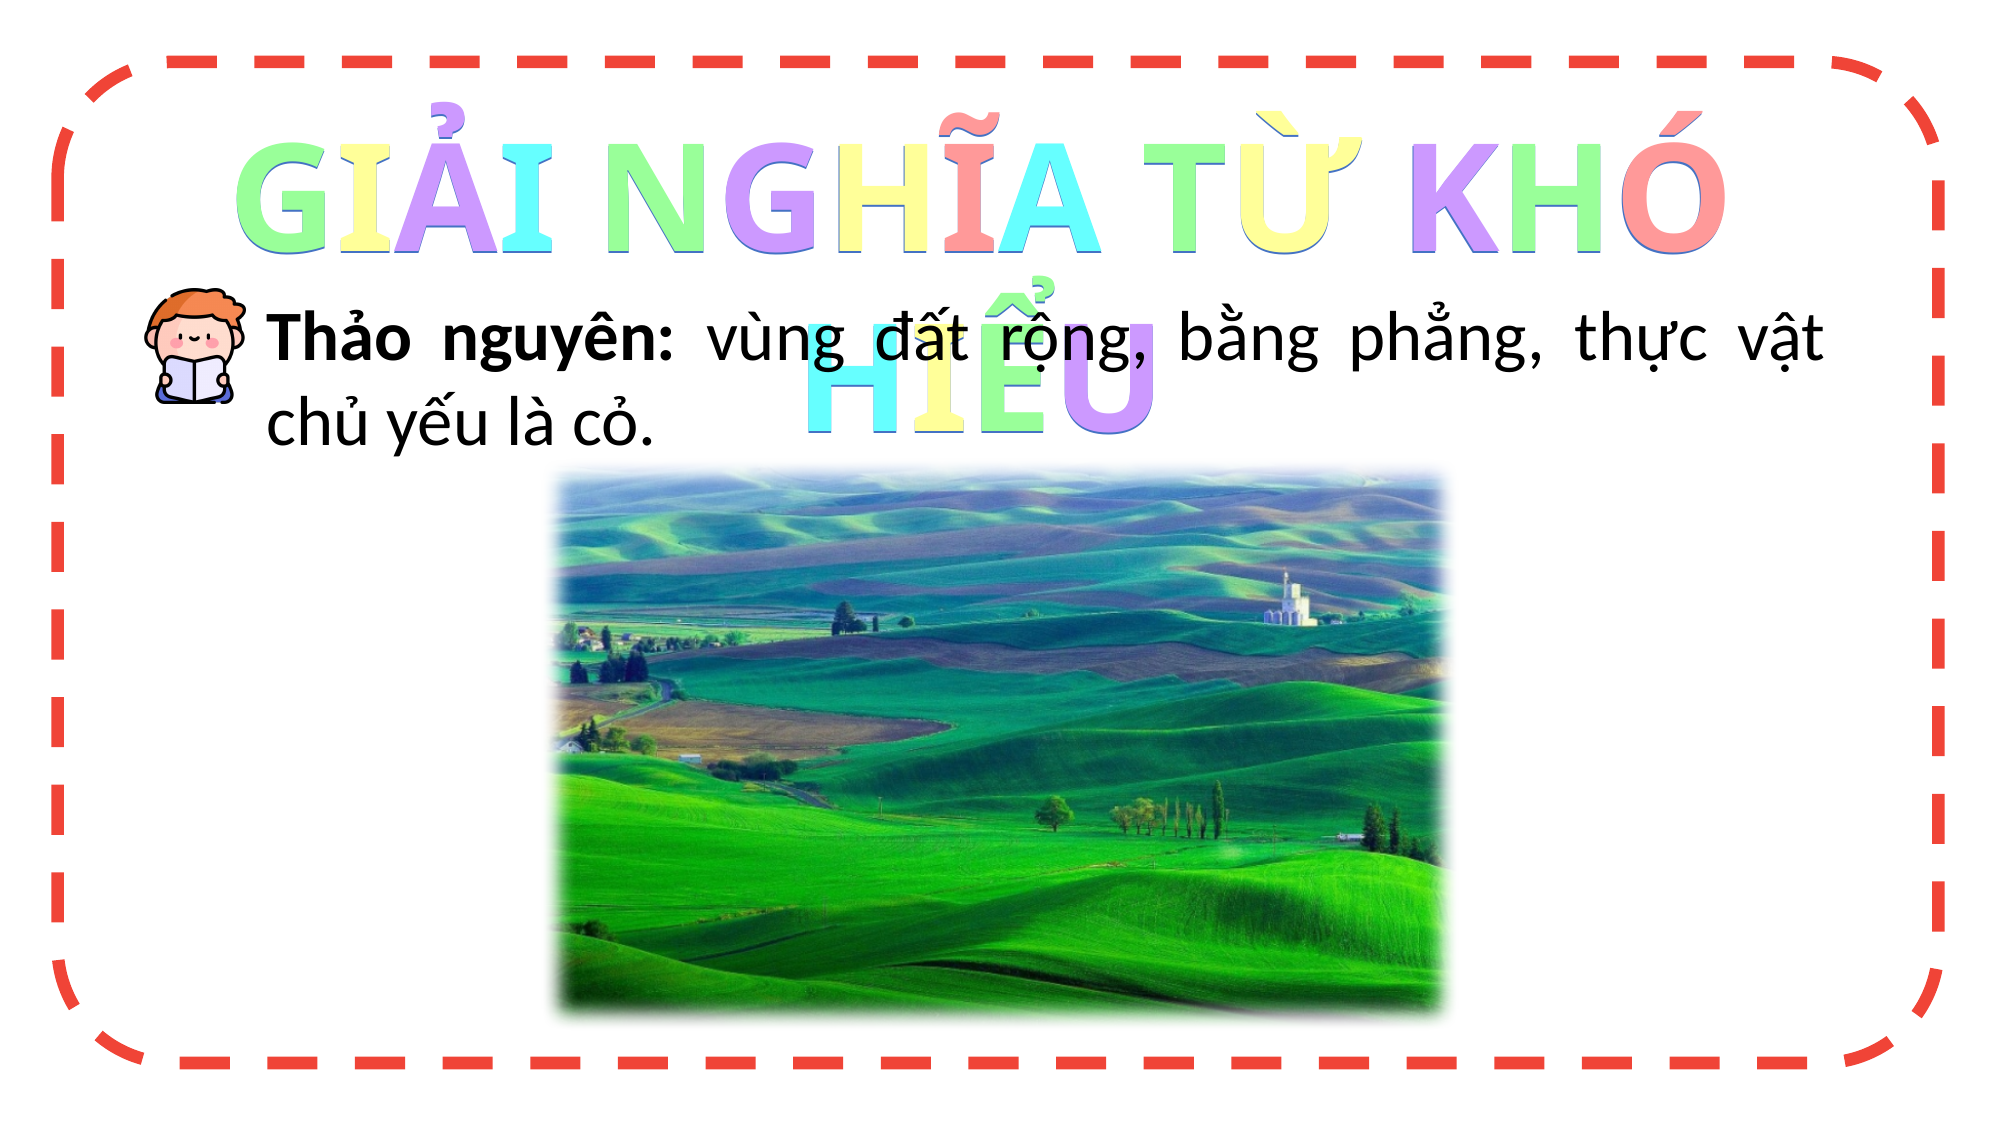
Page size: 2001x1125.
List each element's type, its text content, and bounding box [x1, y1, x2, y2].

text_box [119, 93, 1843, 294]
text_box Thảo nguyên: vùng đất rộng, bằng phẳng, thực vật chủ yếu là cỏ. [56, 60, 1940, 1065]
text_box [138, 282, 1843, 469]
picture [541, 457, 1459, 1031]
